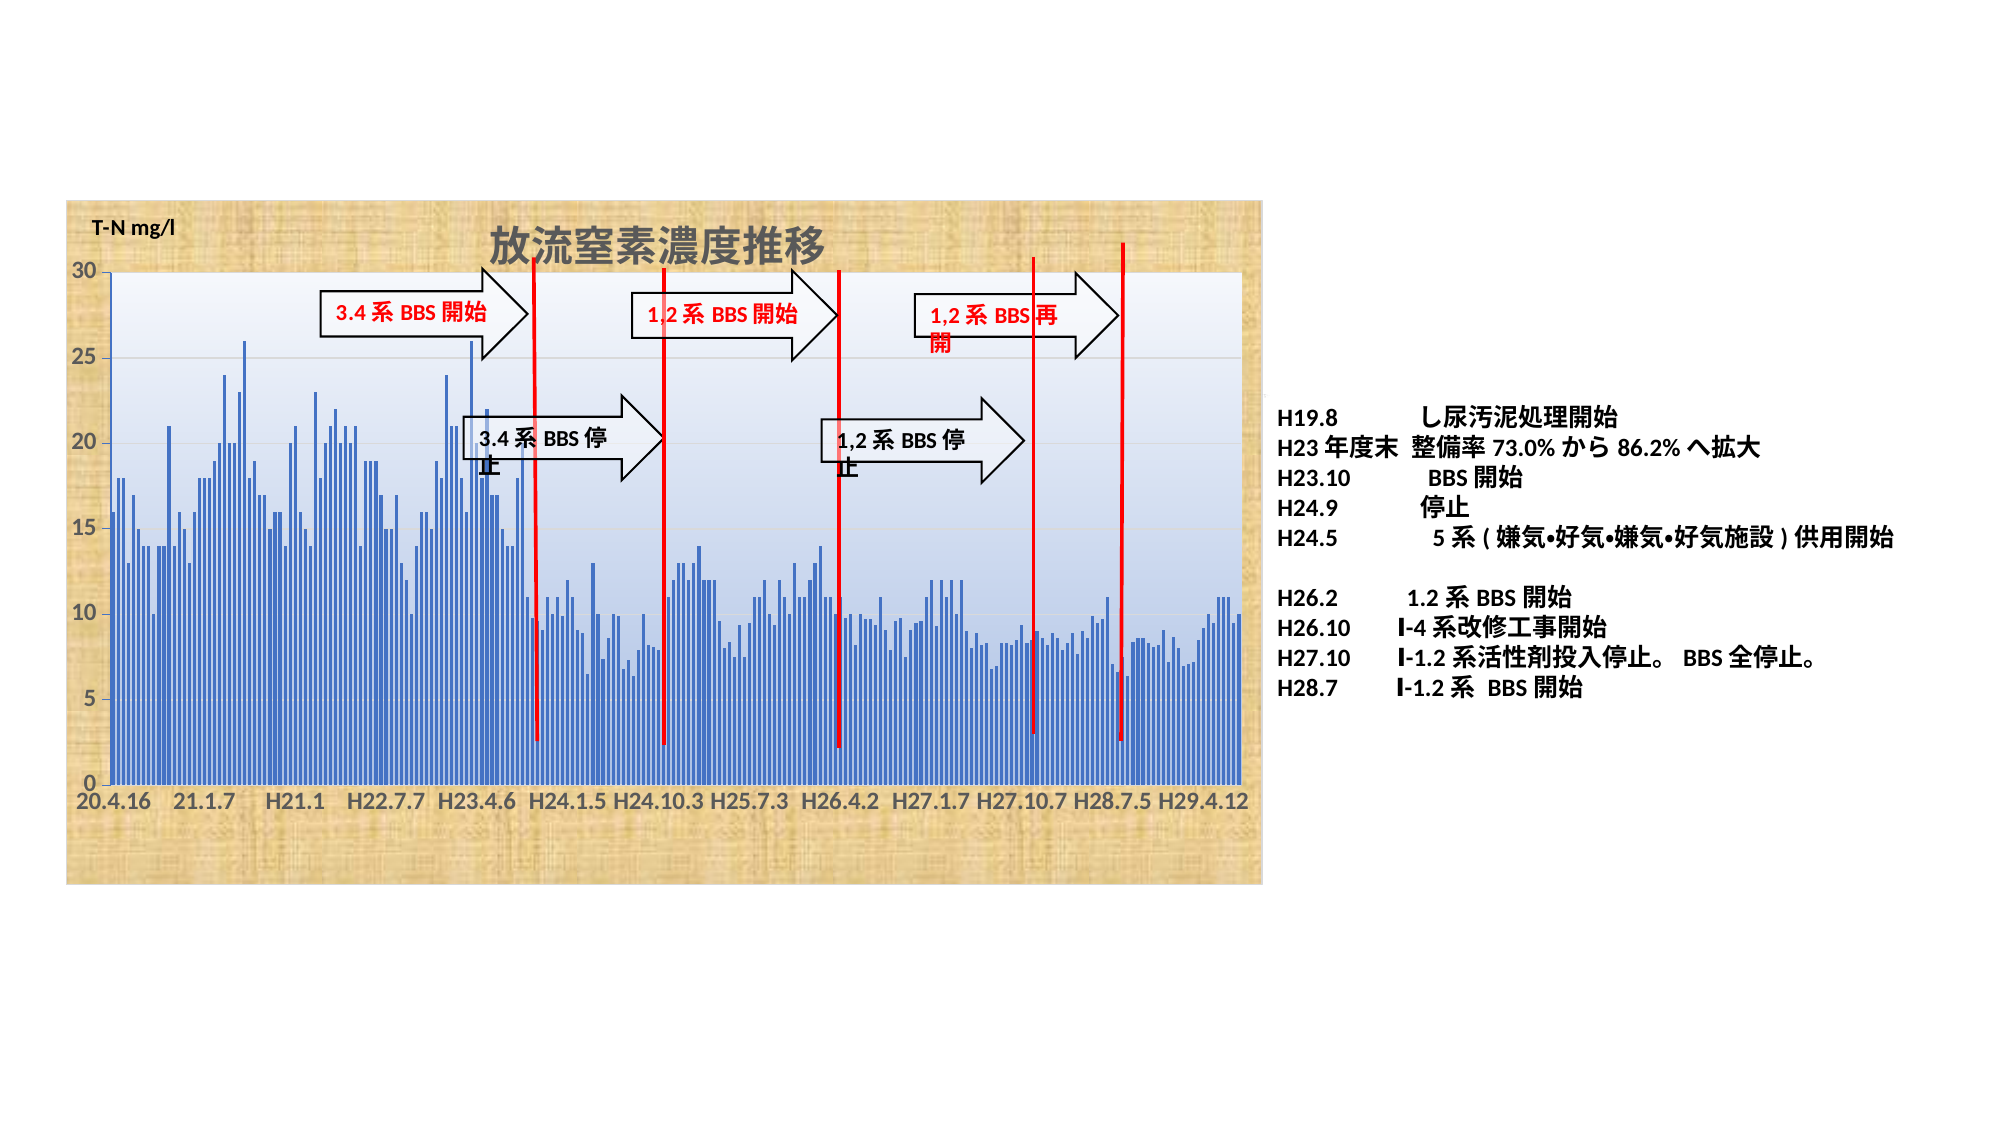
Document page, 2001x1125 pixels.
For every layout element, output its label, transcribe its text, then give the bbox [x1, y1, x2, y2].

text_box H19.8 し尿汚泥処理開始 H23年度末 整備率73.0%から86.2%へ拡大 H23.10 BBS開始 H24.9 停止 H24.5 5系(嫌気・好気・嫌気・好気施設)供用開始 H26.2 1.2系BBS開始 H26.10 Ⅰ-4系改修工事開始 H27.10 Ⅰ-1.2系活性剤投入停止。BBS全停止。 H28.7 Ⅰ-1.2系 BBS開始 [1263, 394, 1986, 727]
chart [65, 199, 1263, 886]
